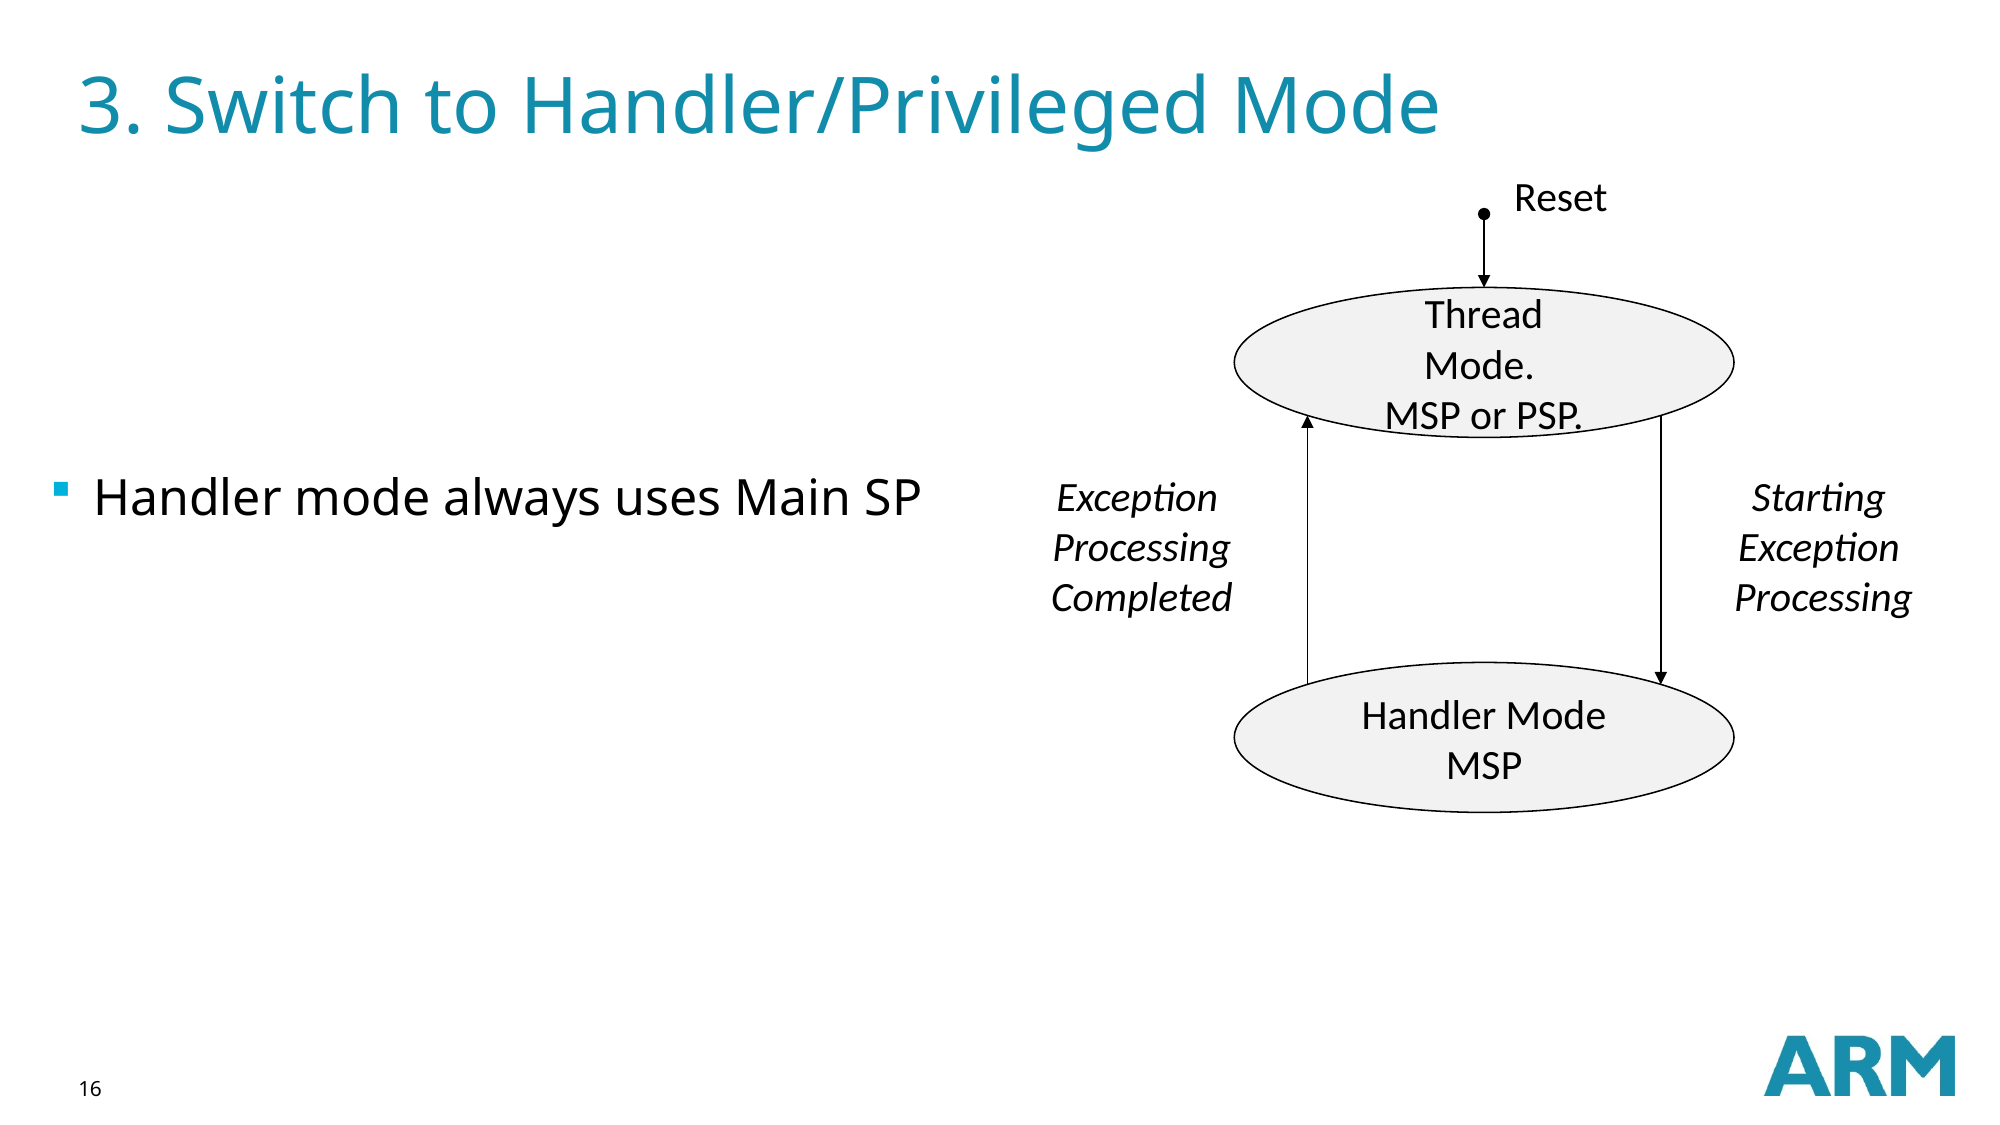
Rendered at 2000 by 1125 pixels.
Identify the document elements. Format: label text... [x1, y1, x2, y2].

picture [1763, 1035, 1955, 1096]
list Handler mode always uses Main SP [49, 465, 1017, 1125]
title 3. Switch to Handler/Privileged Mode [78, 55, 1910, 150]
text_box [1034, 162, 1930, 813]
